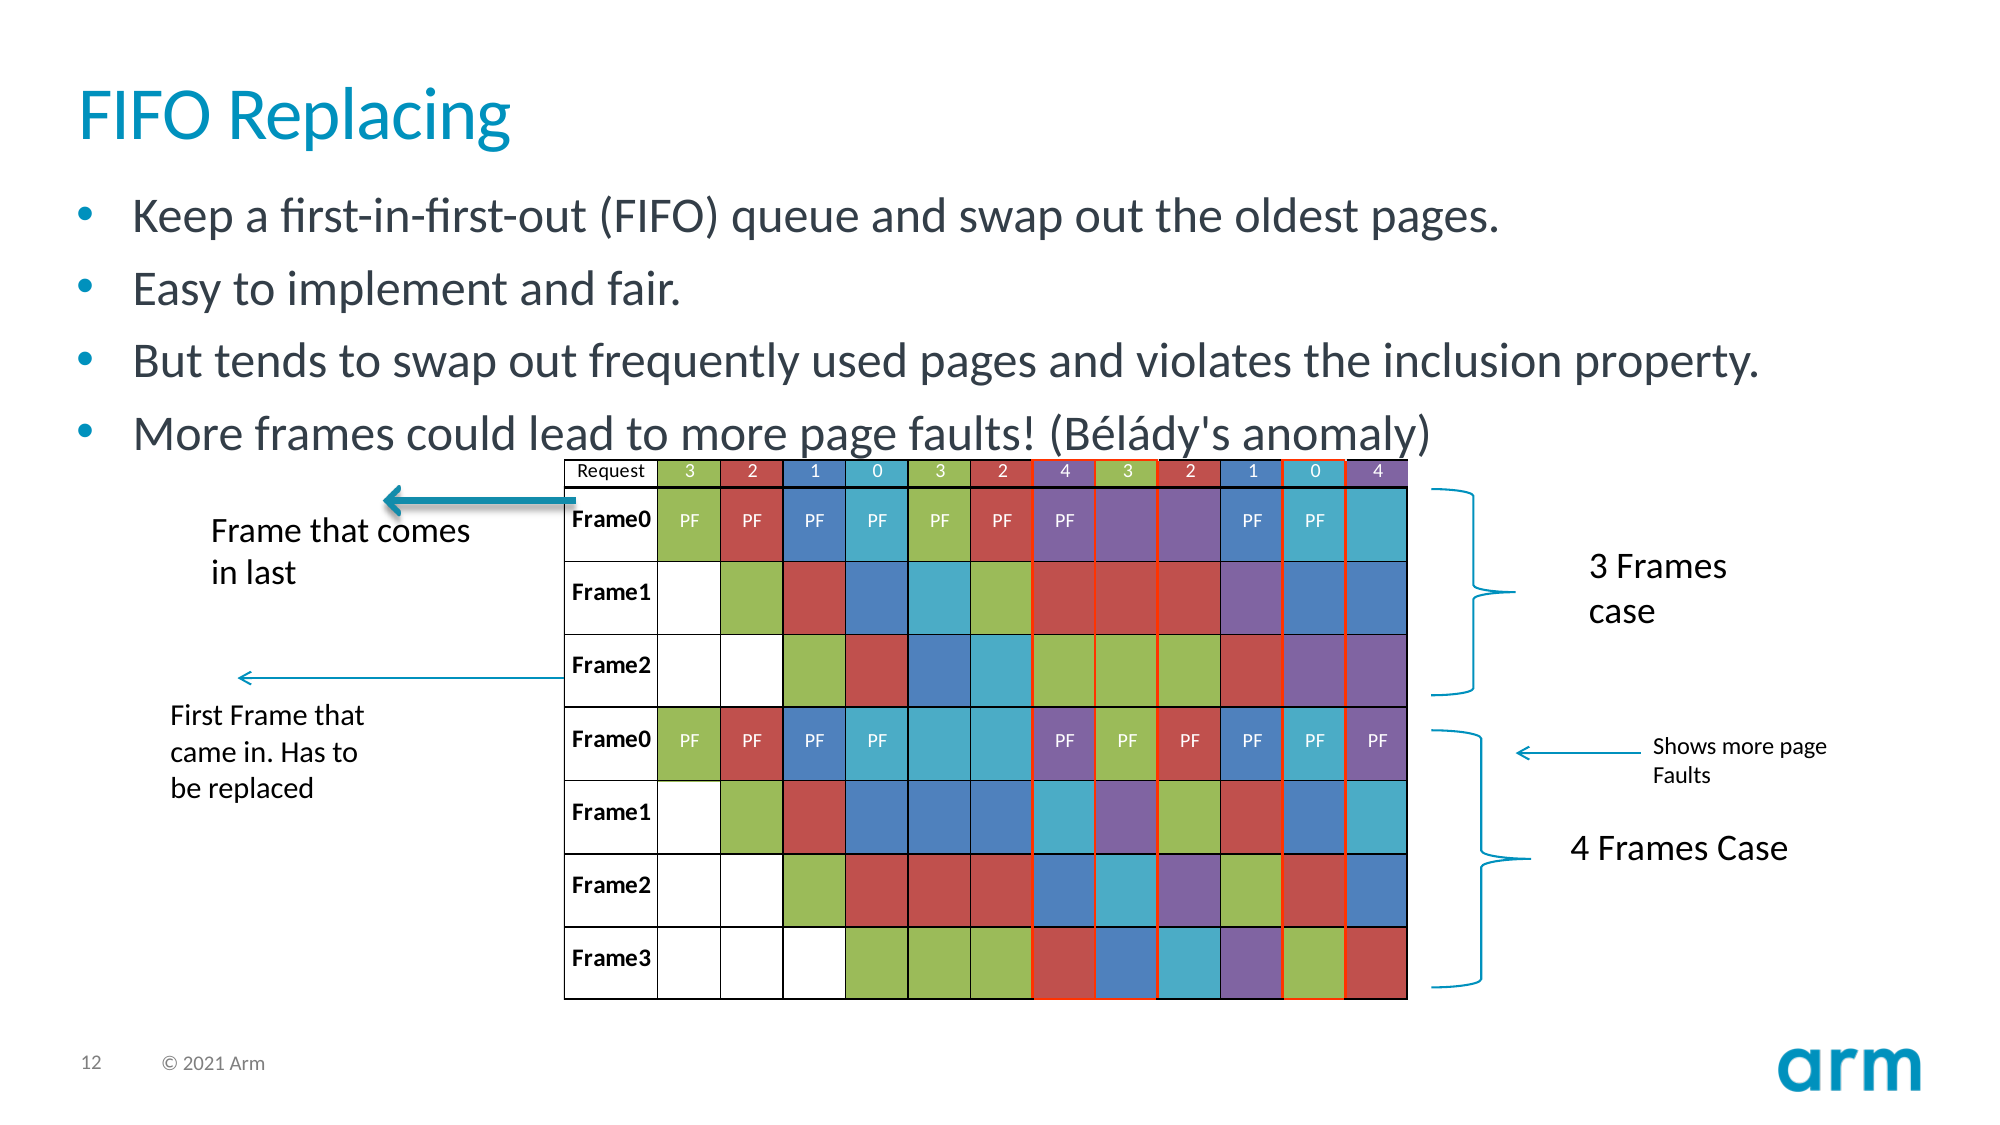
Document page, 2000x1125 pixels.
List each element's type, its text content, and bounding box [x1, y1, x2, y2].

text_box 4 Frames Case [1570, 823, 1841, 907]
list Keep a first-in-first-out (FIFO) queue and swap out the oldest pages. Easy to implement and fair. But tends to swap out frequently used pages and violates the inclusion property. More frames could lead to more page faults! (Bélády's anomaly) [76, 182, 1914, 453]
title FIFO Replacing [78, 78, 1921, 186]
picture [357, 459, 1410, 1002]
text_box 3 Frames case [1588, 540, 1761, 652]
text_box [1431, 488, 1516, 697]
text_box Shows more page Faults [1653, 730, 1841, 789]
text_box [1431, 729, 1532, 989]
text_box Frame that comes in last [210, 506, 494, 593]
text_box First Frame that came in. Has to be replaced [170, 695, 370, 807]
picture [1777, 1047, 1922, 1093]
